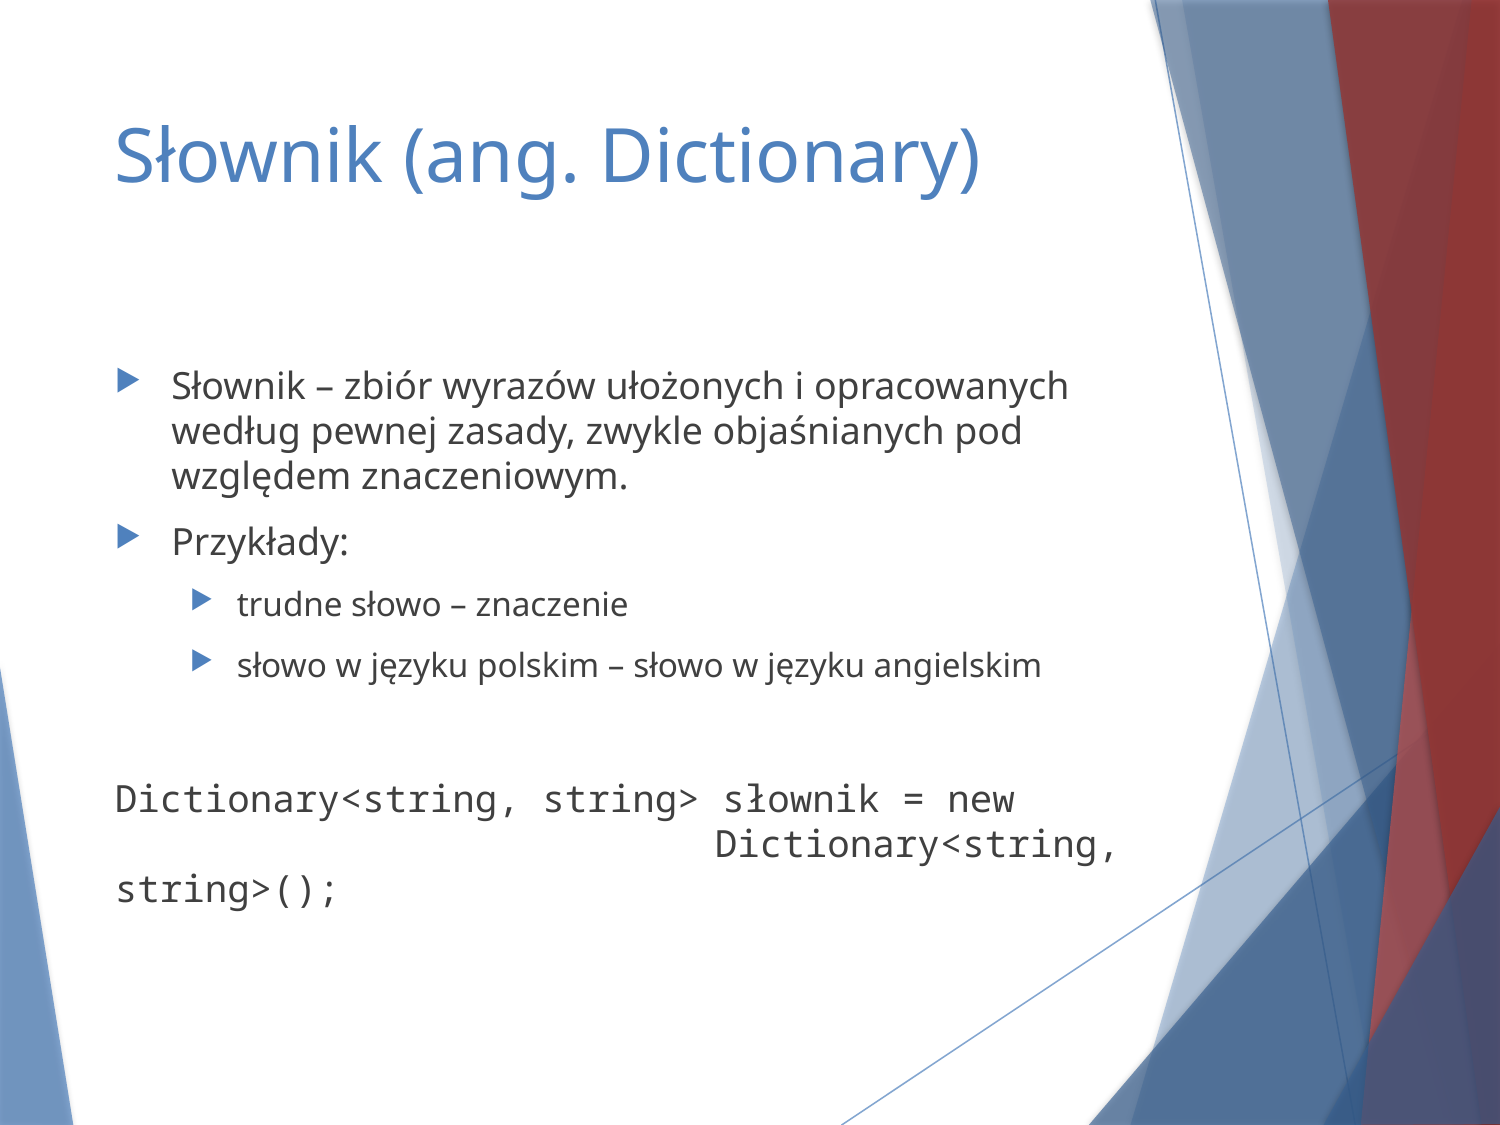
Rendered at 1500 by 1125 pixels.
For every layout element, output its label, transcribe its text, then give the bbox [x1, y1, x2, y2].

title Słownik (ang. Dictionary) [99, 99, 1142, 317]
list Słownik – zbiór wyrazów ułożonych i opracowanych według pewnej zasady, zwykle objaśnianych pod względem znaczeniowym. Przykłady: trudne słowo – znaczenie słowo w języku polskim – słowo w języku angielskim Dictionary<string, string> słownik = new Dictionary<string, string>(); [99, 354, 1142, 992]
